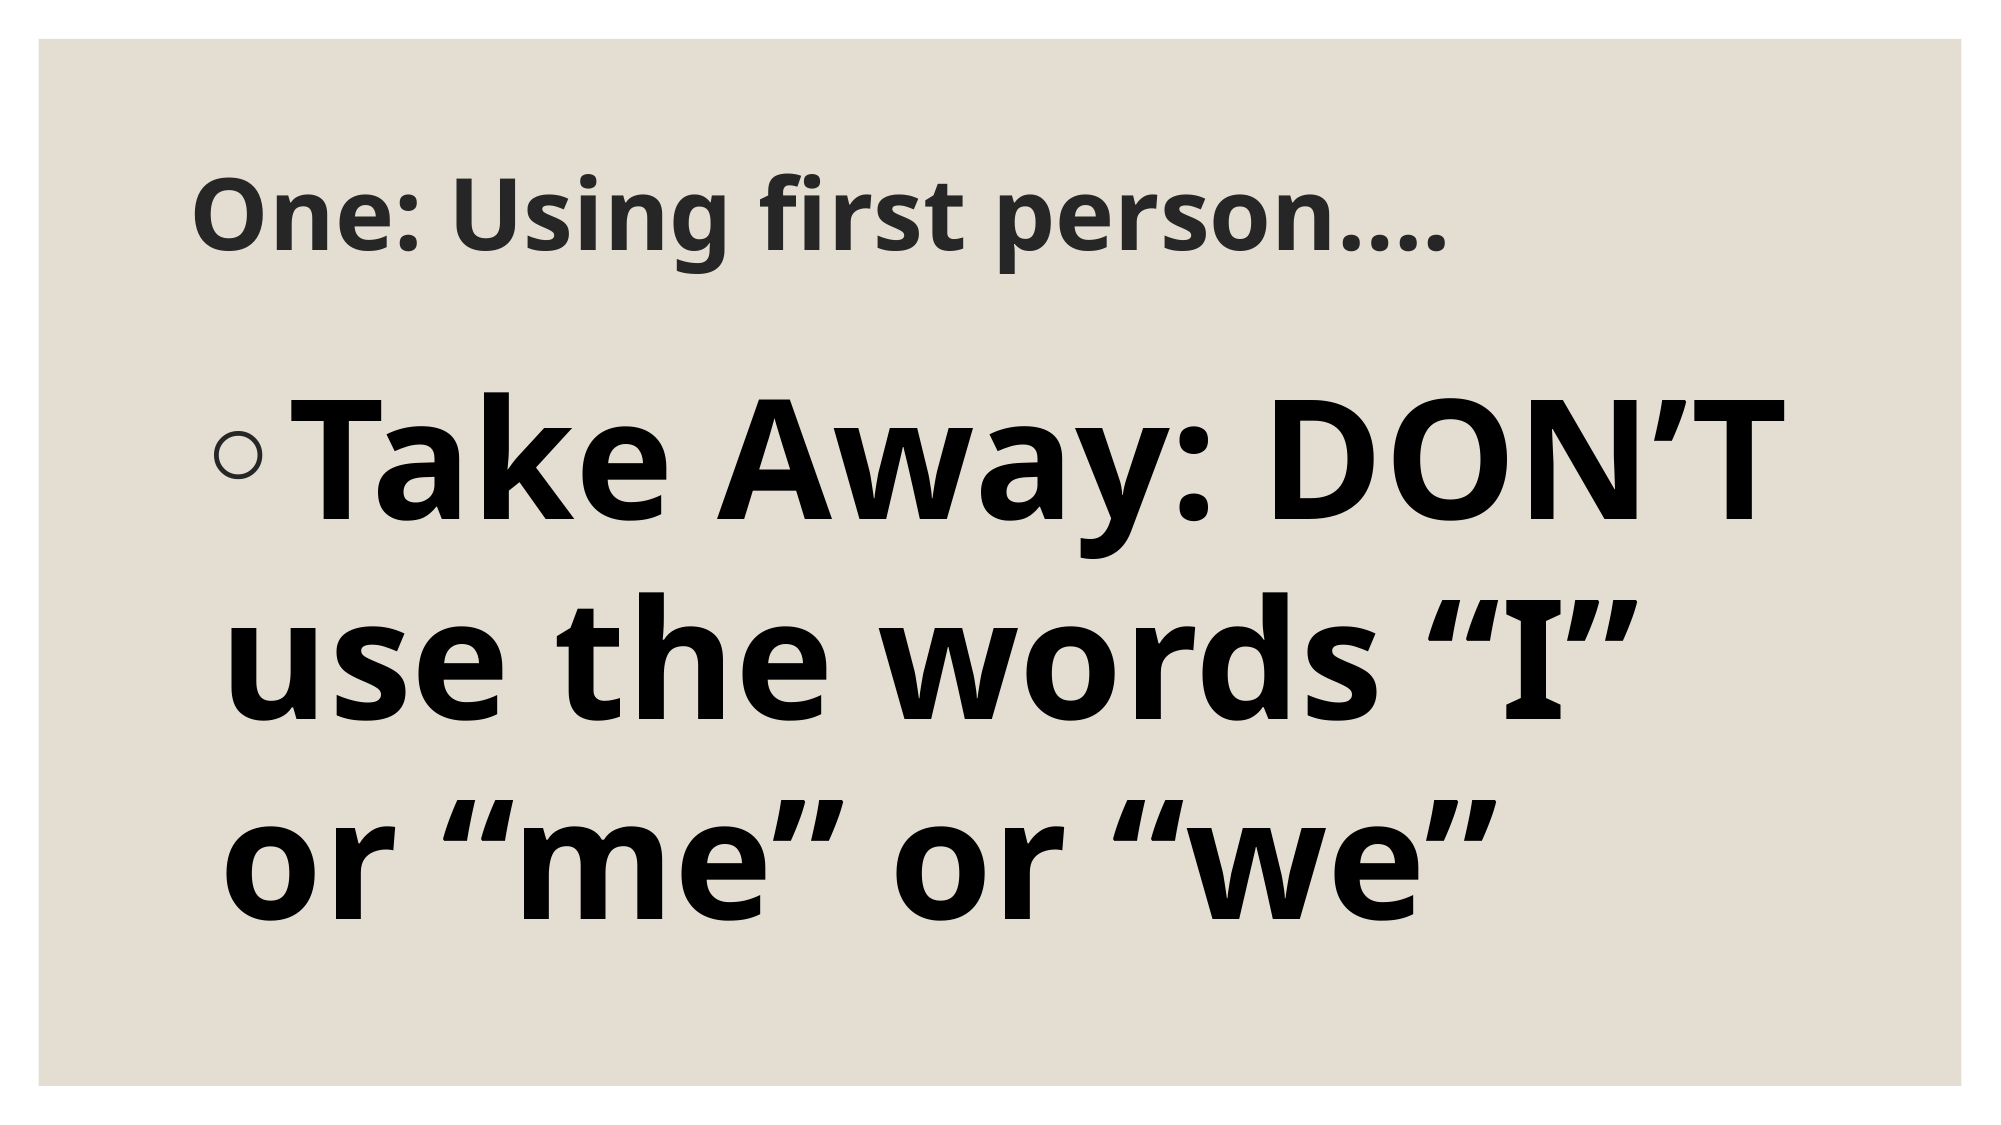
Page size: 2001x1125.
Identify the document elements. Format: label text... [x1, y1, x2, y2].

list Take Away: DON’T use the words “I” or “me” or “we” [174, 345, 1825, 990]
title One: Using first person…. [174, 105, 1825, 331]
